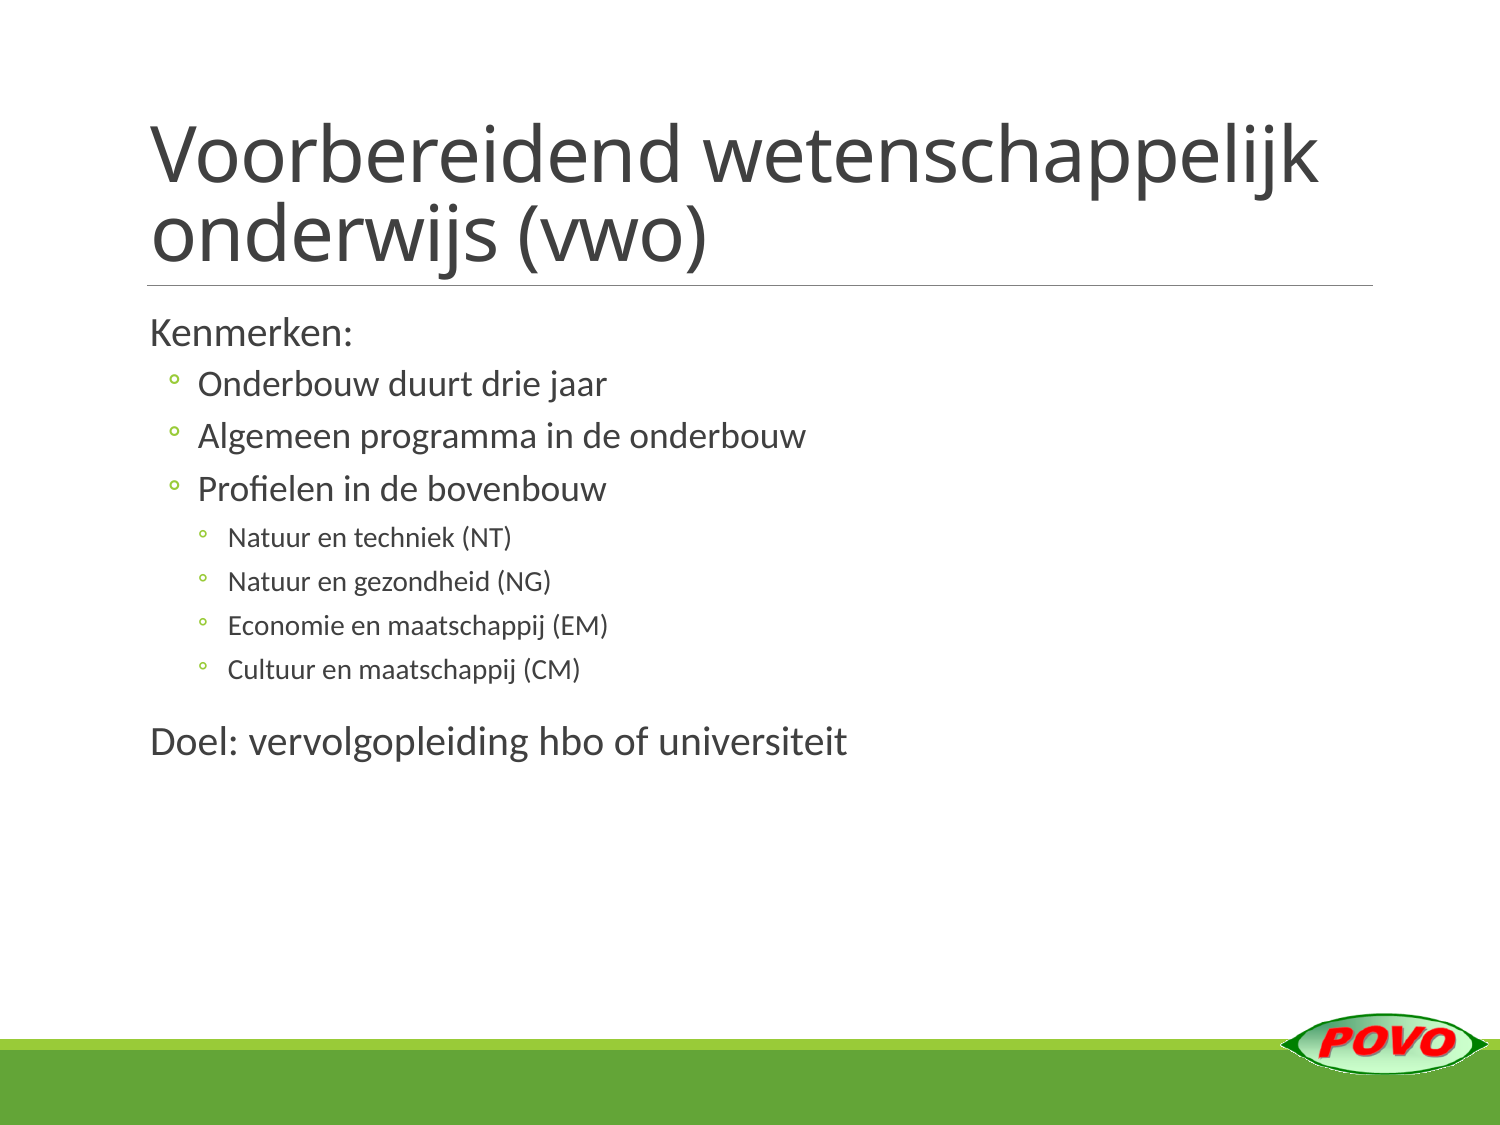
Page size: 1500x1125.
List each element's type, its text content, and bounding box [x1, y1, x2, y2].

list Kenmerken: Onderbouw duurt drie jaar Algemeen programma in de onderbouw Profielen in de bovenbouw Natuur en techniek (NT) Natuur en gezondheid (NG) Economie en maatschappij (EM) Cultuur en maatschappij (CM) Doel: vervolgopleiding hbo of universiteit [135, 302, 1373, 963]
picture [1280, 1012, 1489, 1075]
title Voorbereidend wetenschappelijk onderwijs (vwo) [135, 47, 1373, 285]
